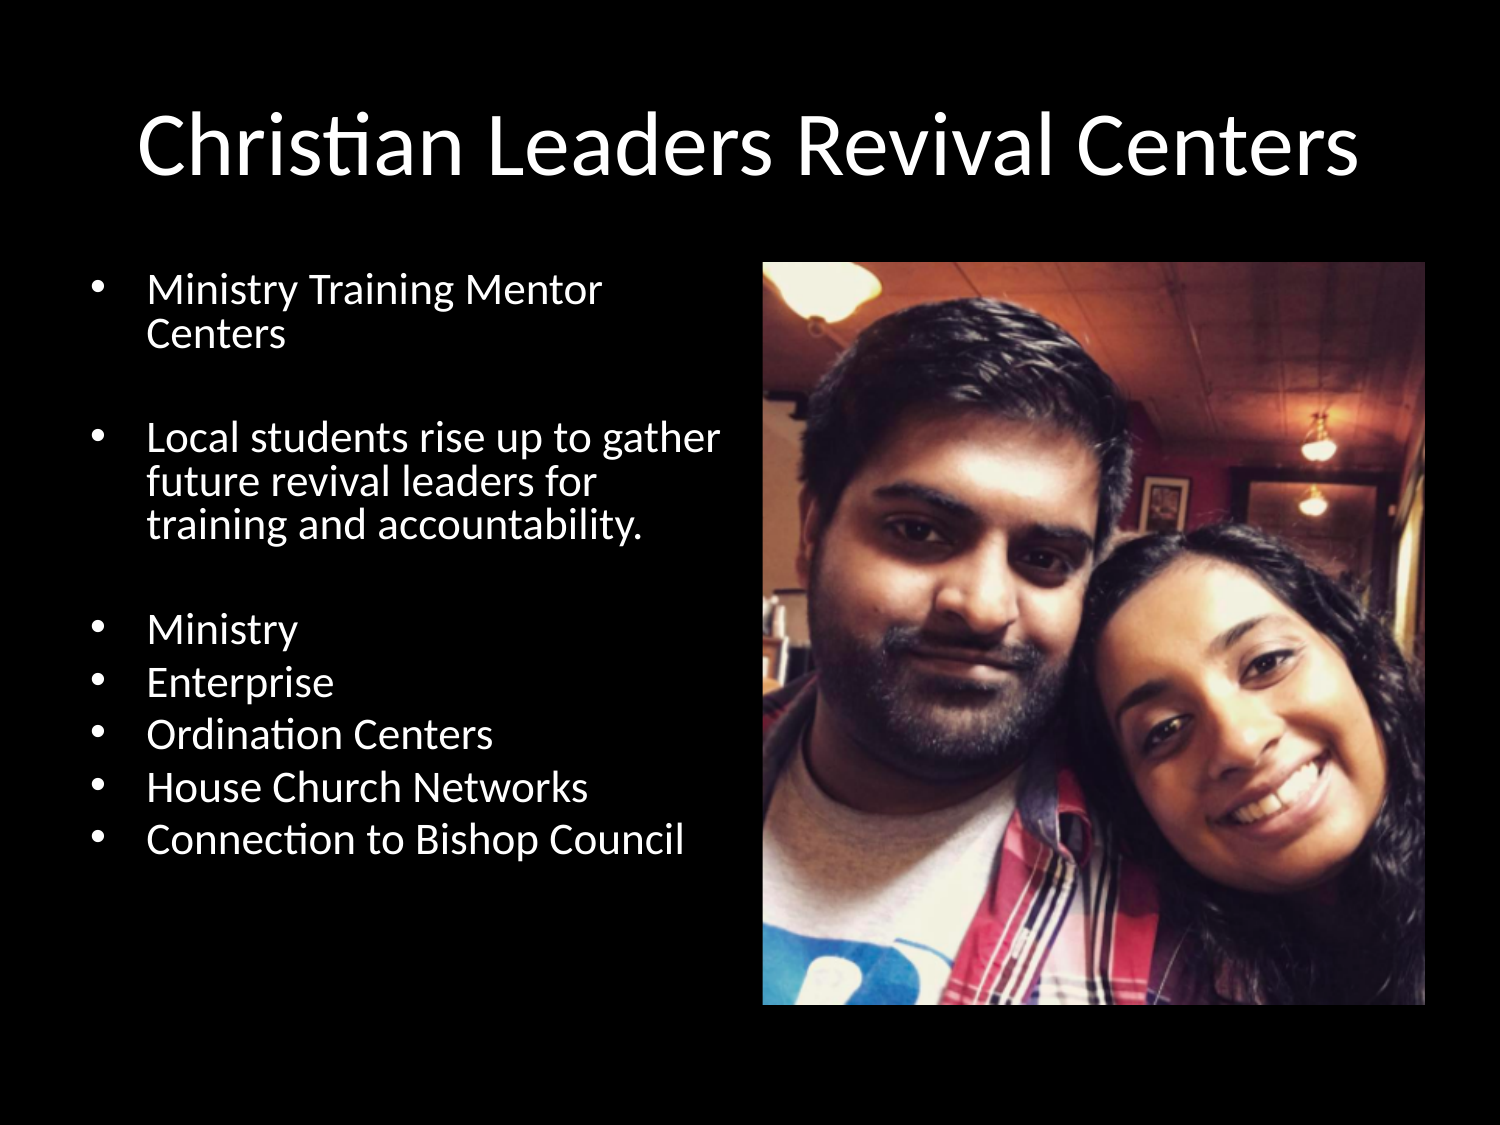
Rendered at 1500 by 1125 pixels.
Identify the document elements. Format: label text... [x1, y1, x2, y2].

list Ministry Training Mentor Centers Local students rise up to gather future revival leaders for training and accountability. Ministry Enterprise Ordination Centers House Church Networks Connection to Bishop Council [75, 262, 738, 1005]
title Christian Leaders Revival Centers [75, 45, 1425, 233]
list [762, 262, 1426, 1006]
